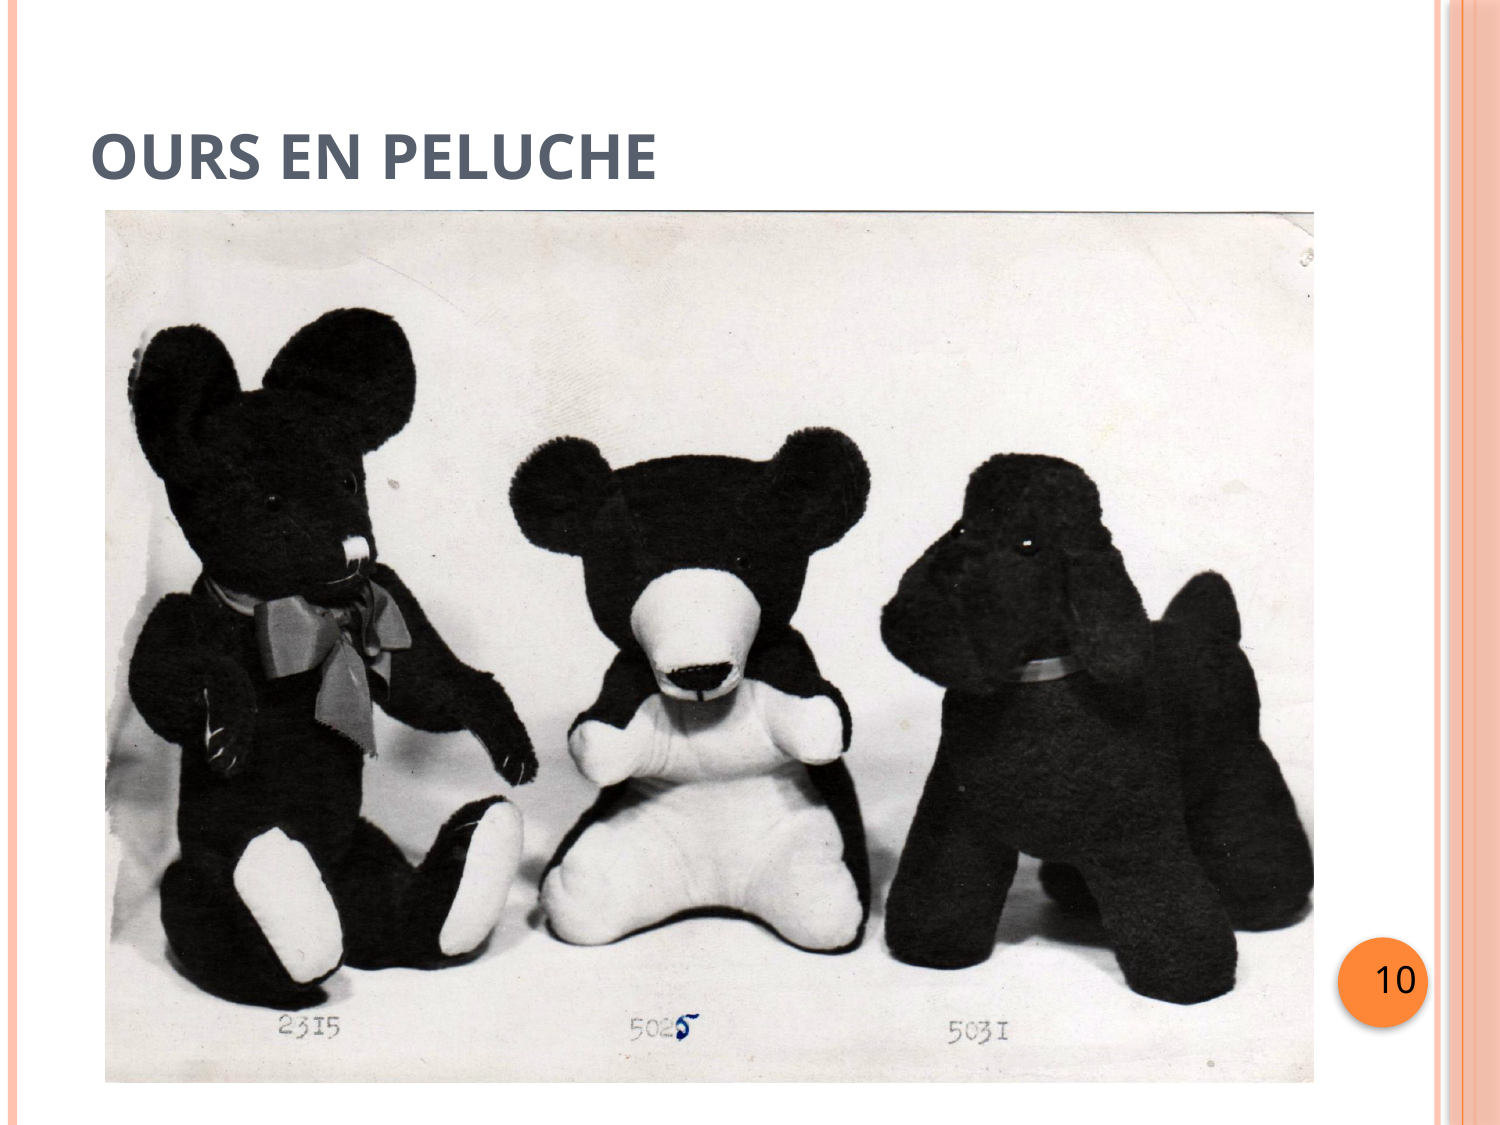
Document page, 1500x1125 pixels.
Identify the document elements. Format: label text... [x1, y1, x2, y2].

title Ours en peluche [75, 45, 1300, 200]
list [104, 210, 1314, 1083]
text_box 10 [1359, 949, 1432, 1009]
